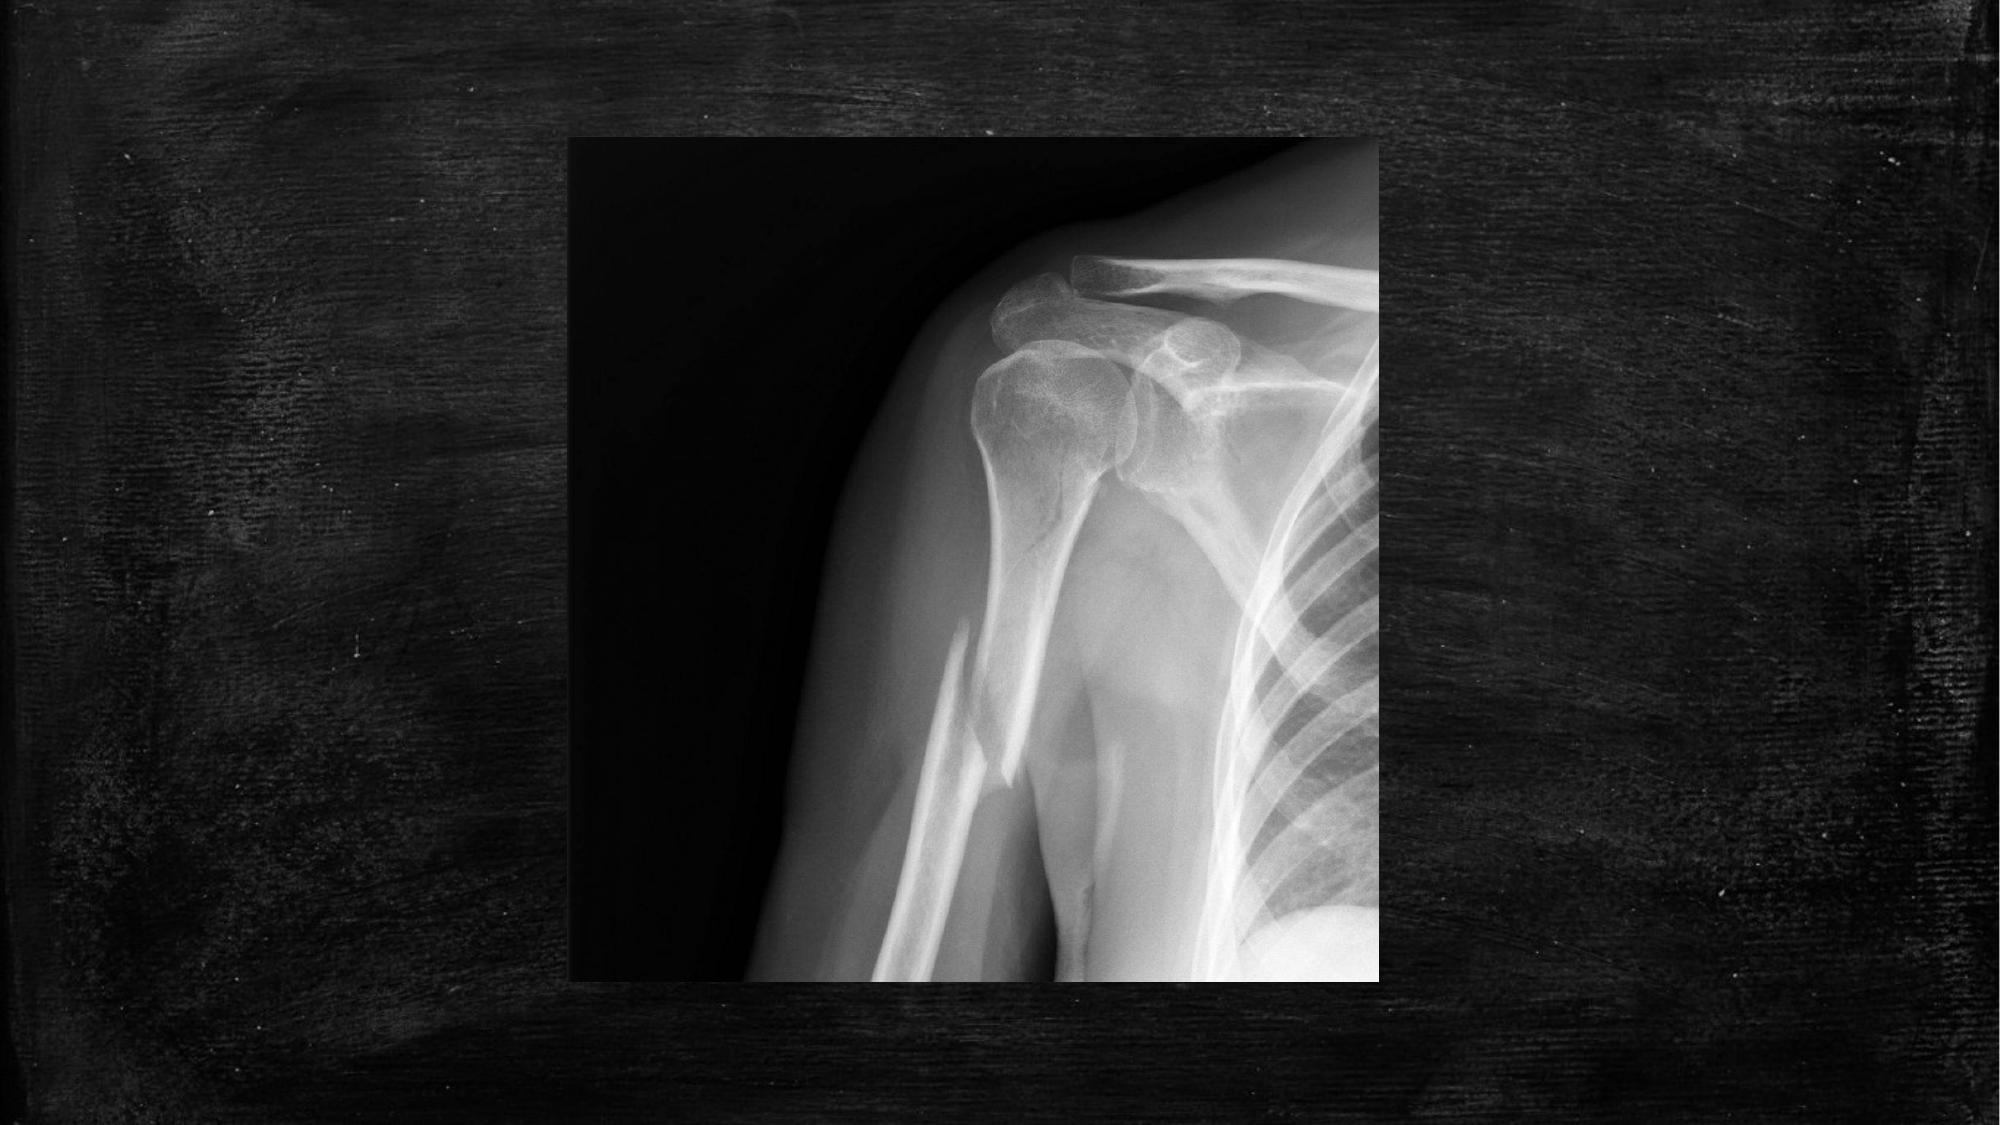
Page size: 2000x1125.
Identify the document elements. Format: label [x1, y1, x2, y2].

picture [567, 137, 1379, 982]
